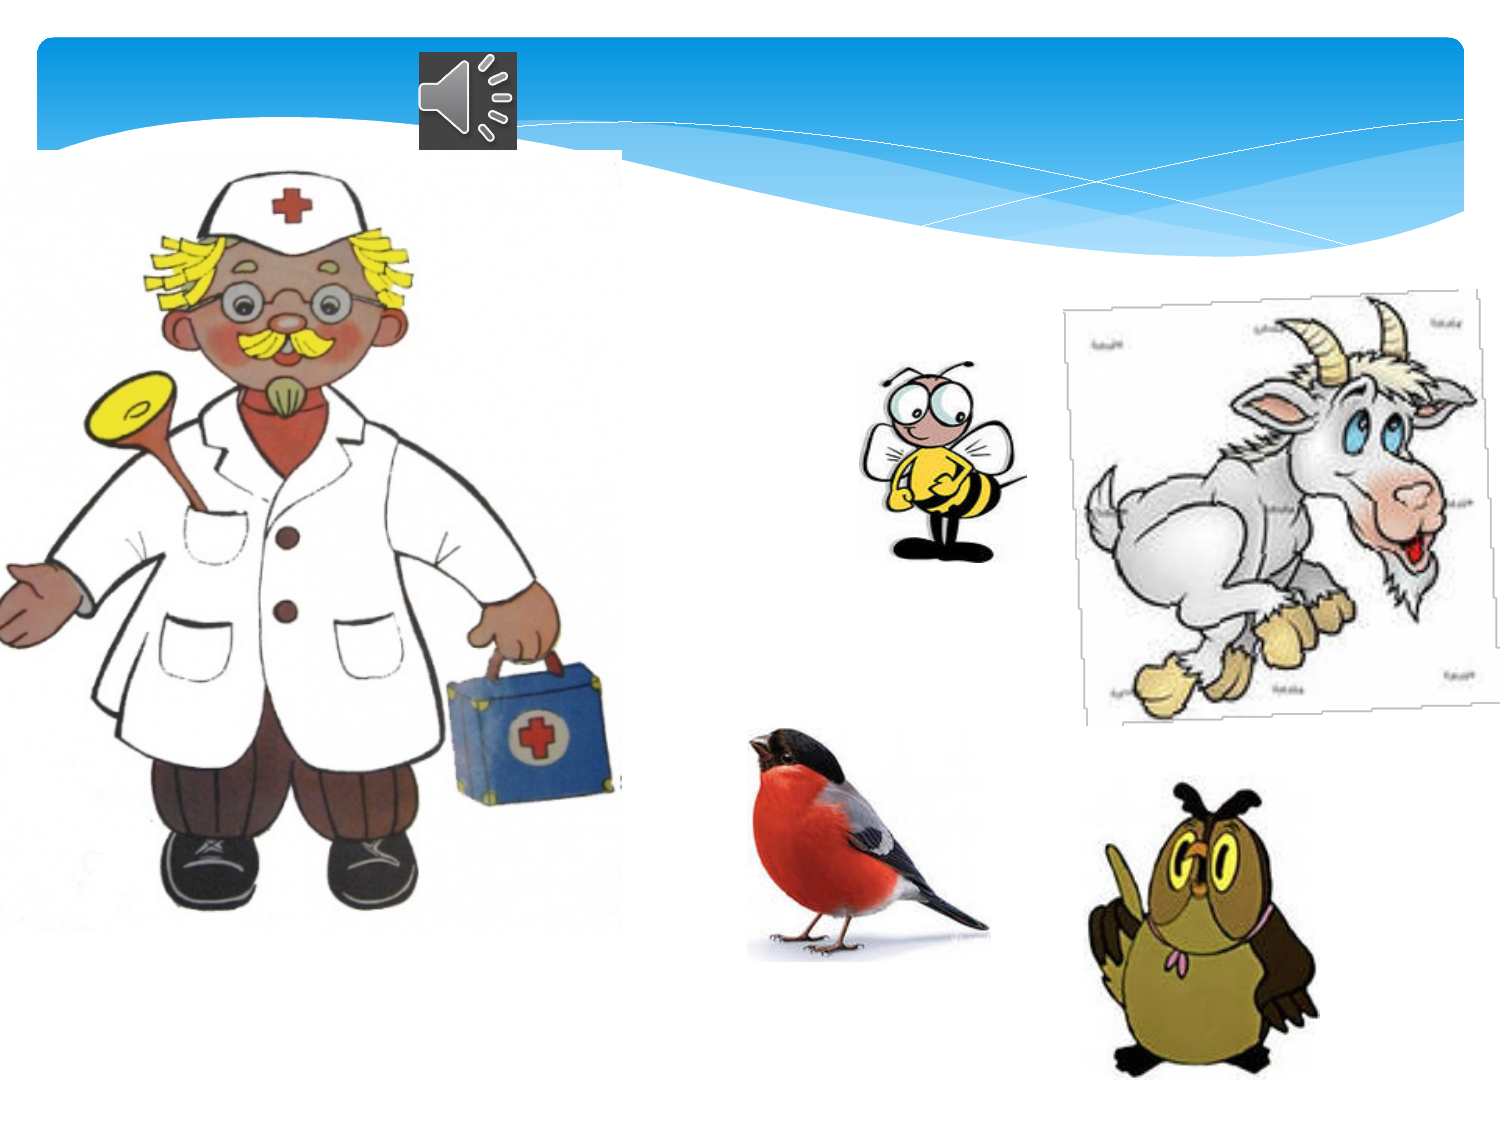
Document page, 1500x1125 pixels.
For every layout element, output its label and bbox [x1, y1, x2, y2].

picture [746, 727, 992, 962]
picture [0, 53, 623, 933]
picture [1063, 289, 1500, 726]
picture [1082, 774, 1320, 1081]
picture [859, 361, 1027, 563]
